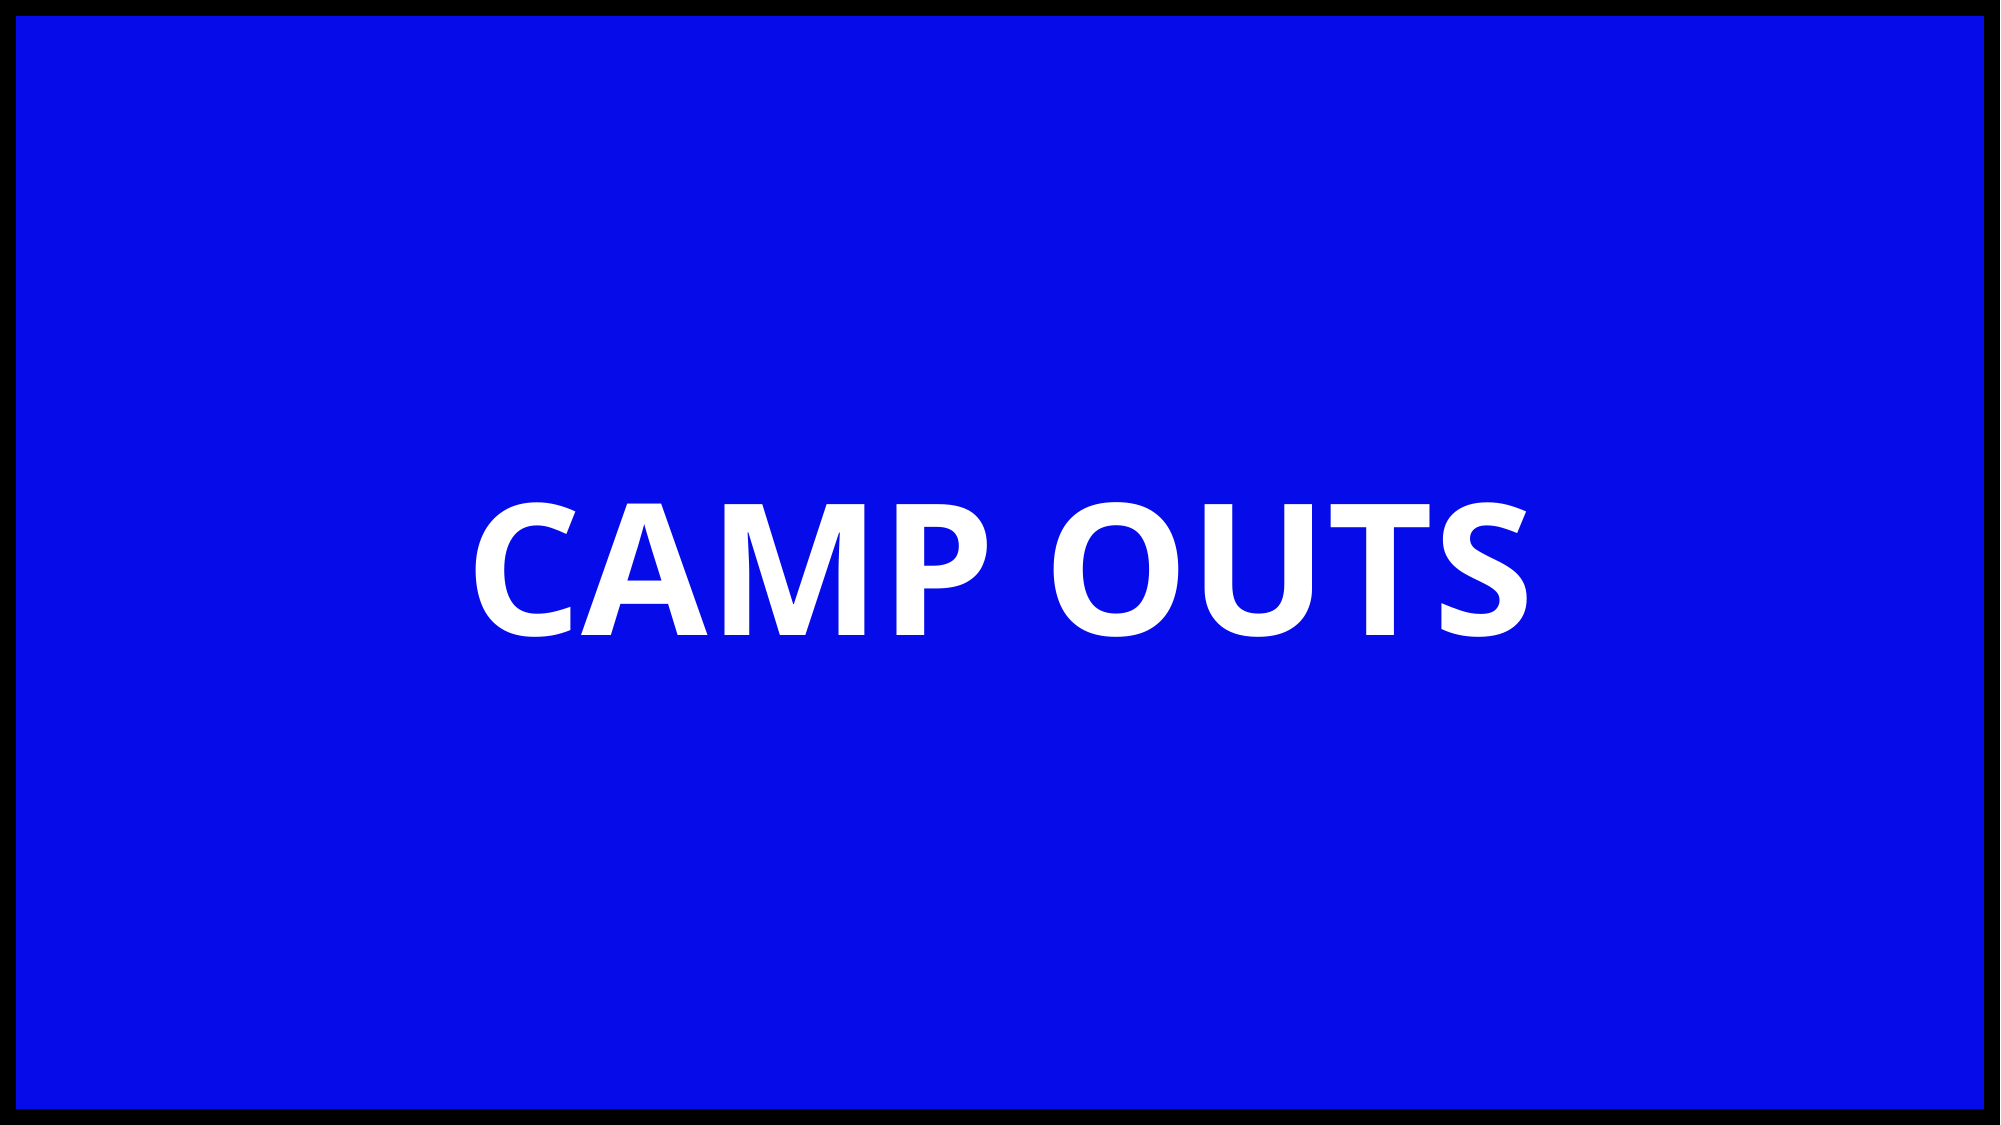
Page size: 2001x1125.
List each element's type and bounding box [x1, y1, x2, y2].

text_box [0, 0, 2000, 1125]
